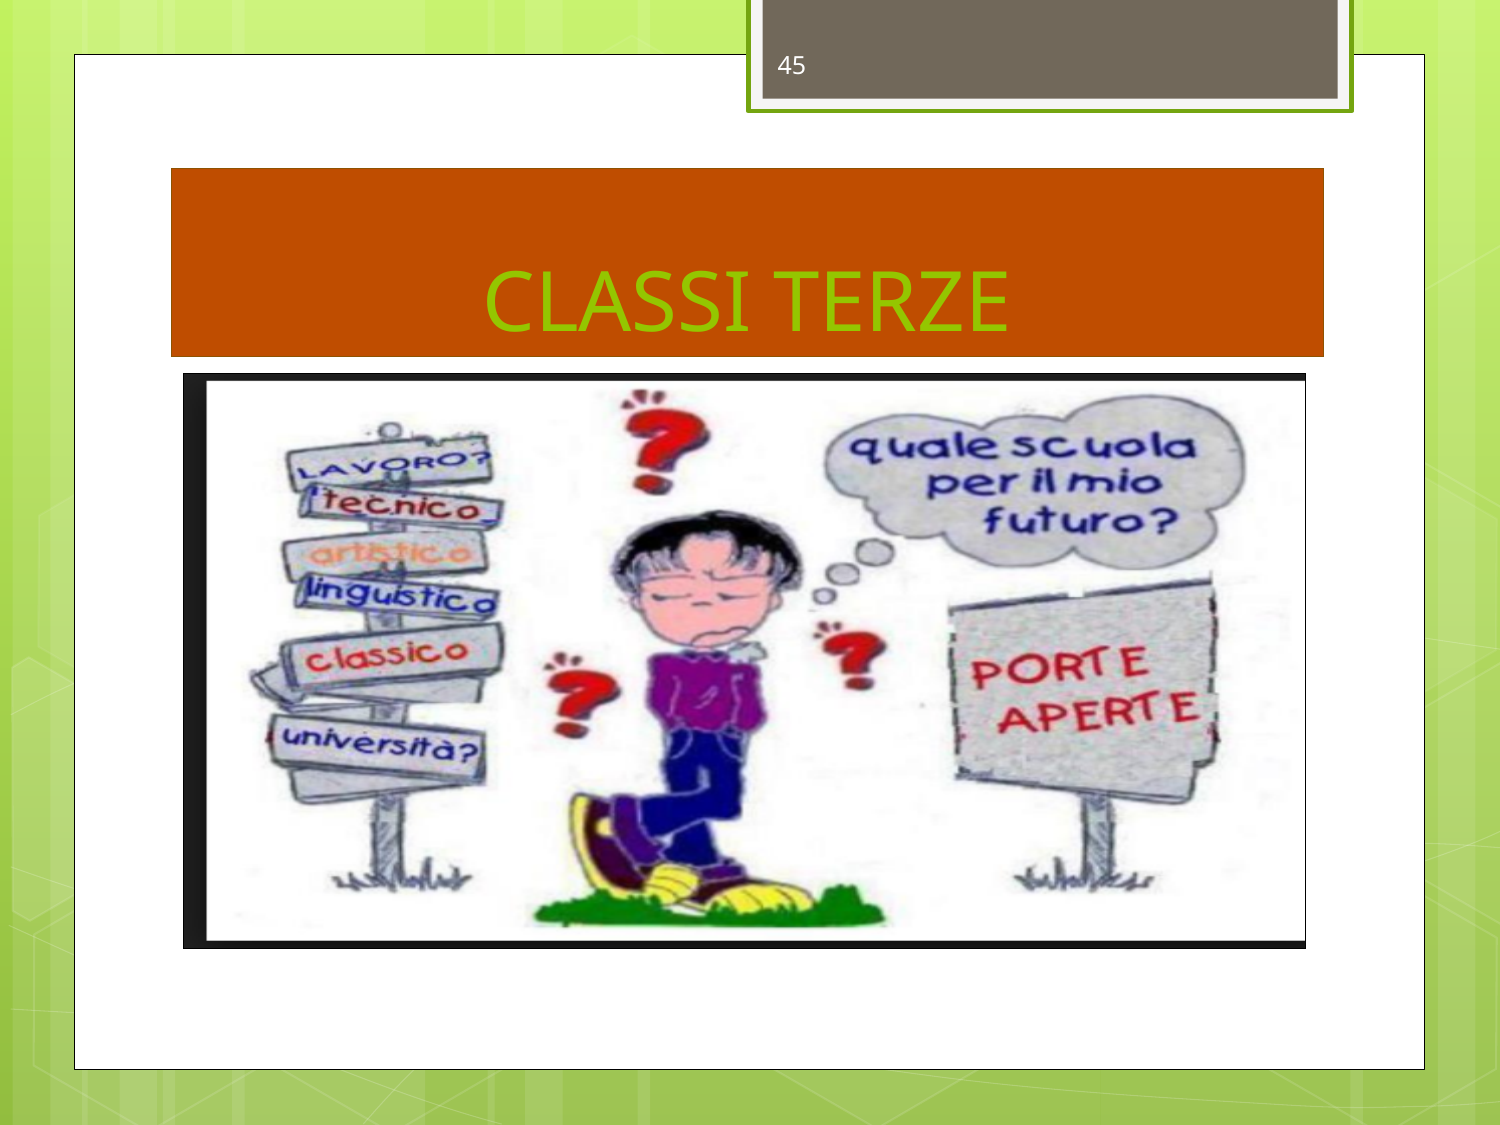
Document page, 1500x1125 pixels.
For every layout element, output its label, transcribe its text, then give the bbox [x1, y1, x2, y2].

title CLASSI TERZE [171, 168, 1324, 357]
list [182, 373, 1306, 950]
slide_number 45 [762, 36, 982, 97]
